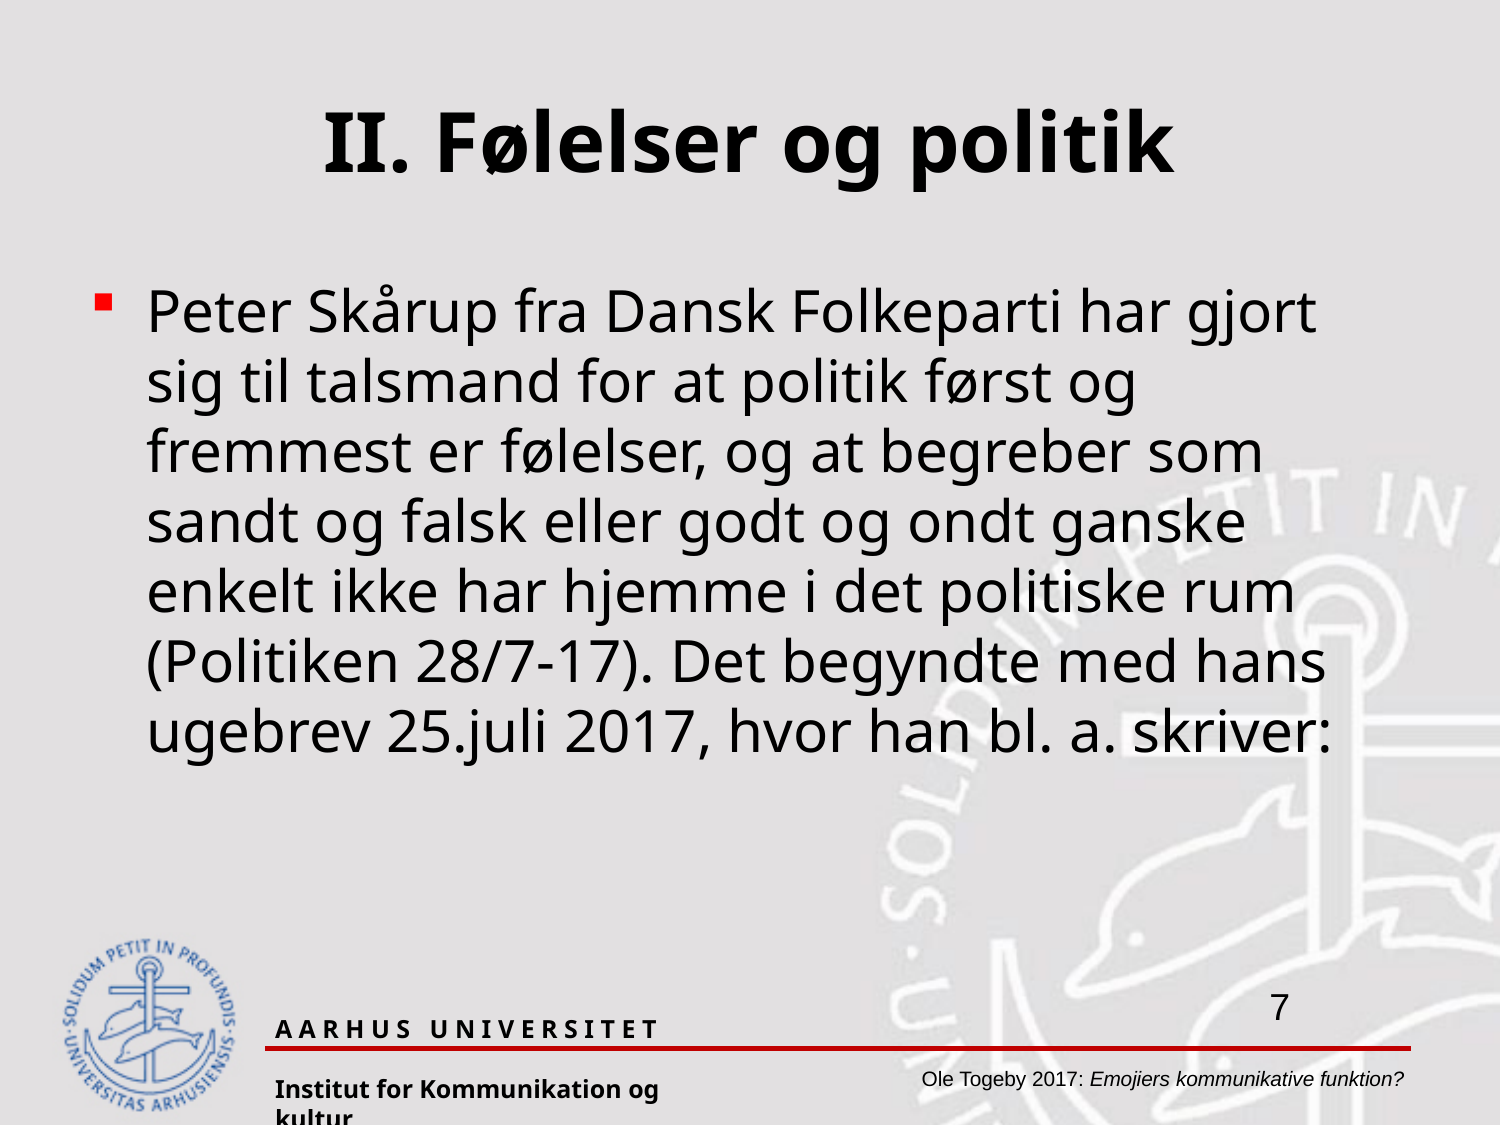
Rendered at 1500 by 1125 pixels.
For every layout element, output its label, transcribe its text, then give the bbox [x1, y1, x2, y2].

picture [0, 0, 1500, 1125]
title II. Følelser og politik [75, 45, 1425, 233]
footer A A R H U S U N I V E R S I T E T Institut for Kommunikation og kultur [259, 1006, 735, 1110]
list Peter Skårup fra Dansk Folkeparti har gjort sig til talsmand for at politik først og fremmest er følelser, og at begreber som sandt og falsk eller godt og ondt ganske enkelt ikke har hjemme i det politiske rum (Politiken 28/7-17). Det begyndte med hans ugebrev 25.juli 2017, hvor han bl. a. skriver: [75, 267, 1425, 870]
slide_number Ole Togeby 2017: Emojiers kommunikative funktion? [879, 1058, 1419, 1103]
